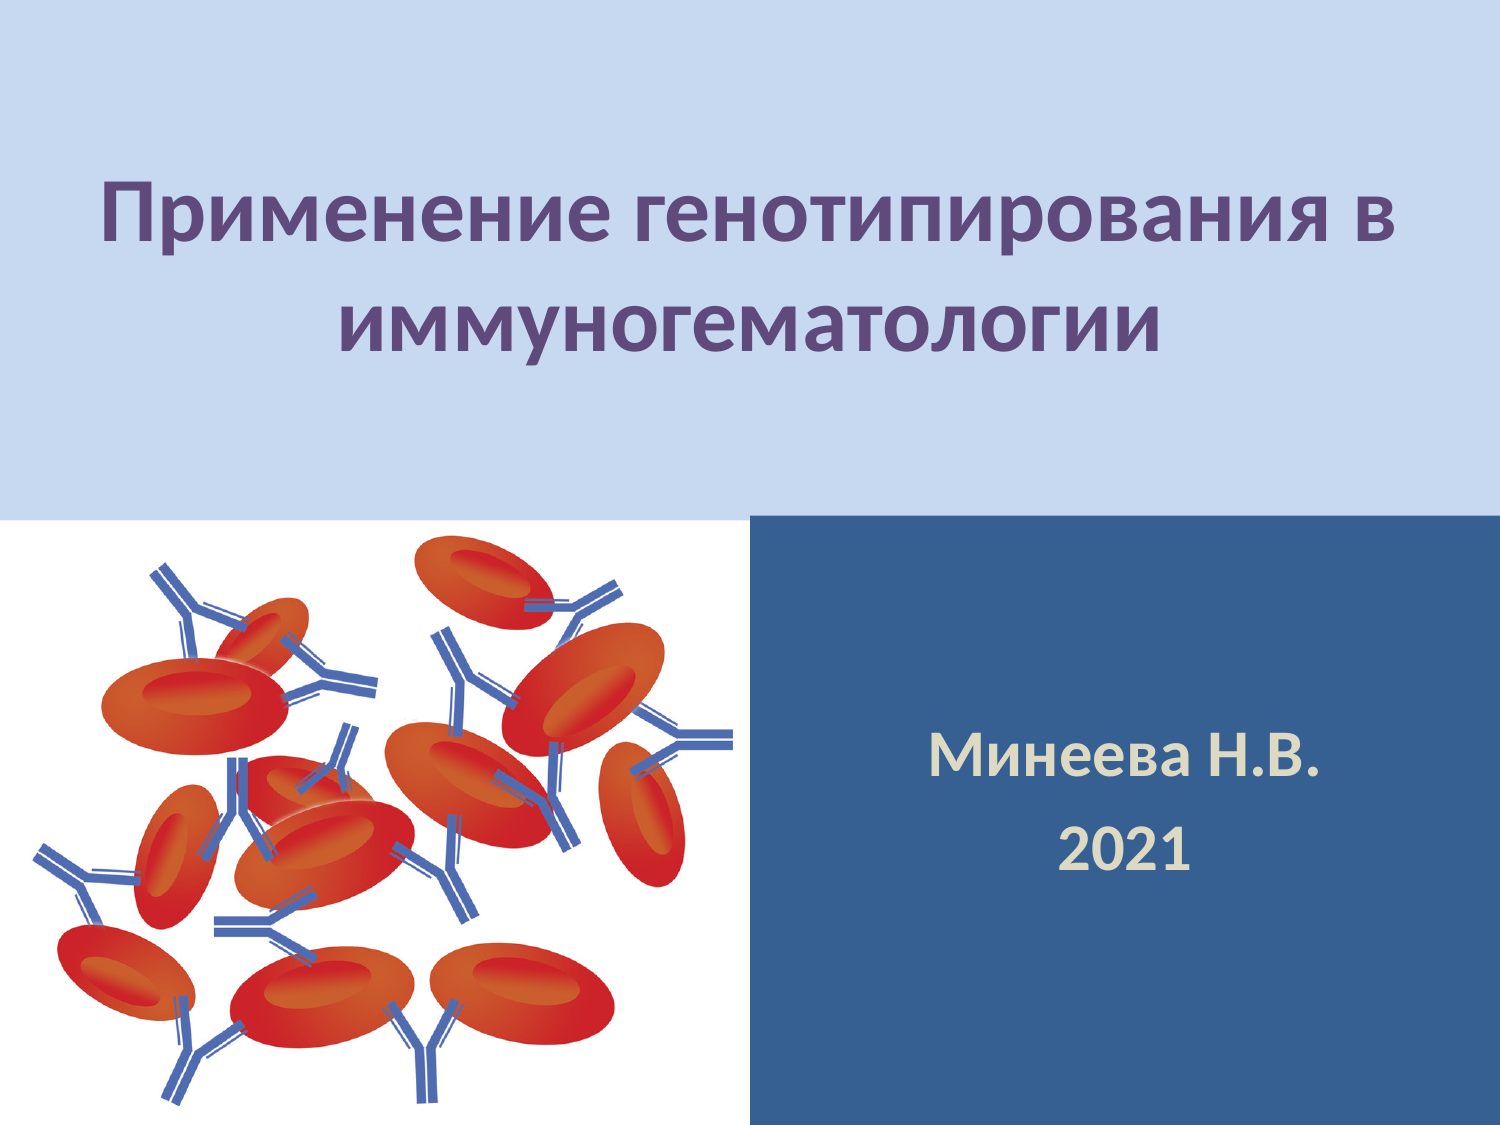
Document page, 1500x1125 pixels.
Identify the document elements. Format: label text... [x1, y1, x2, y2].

subtitle Минеева Н.В. 2021 [753, 515, 1500, 1125]
picture [0, 515, 753, 1125]
title Применение генотипирования в иммуногематологии [0, 0, 1500, 515]
